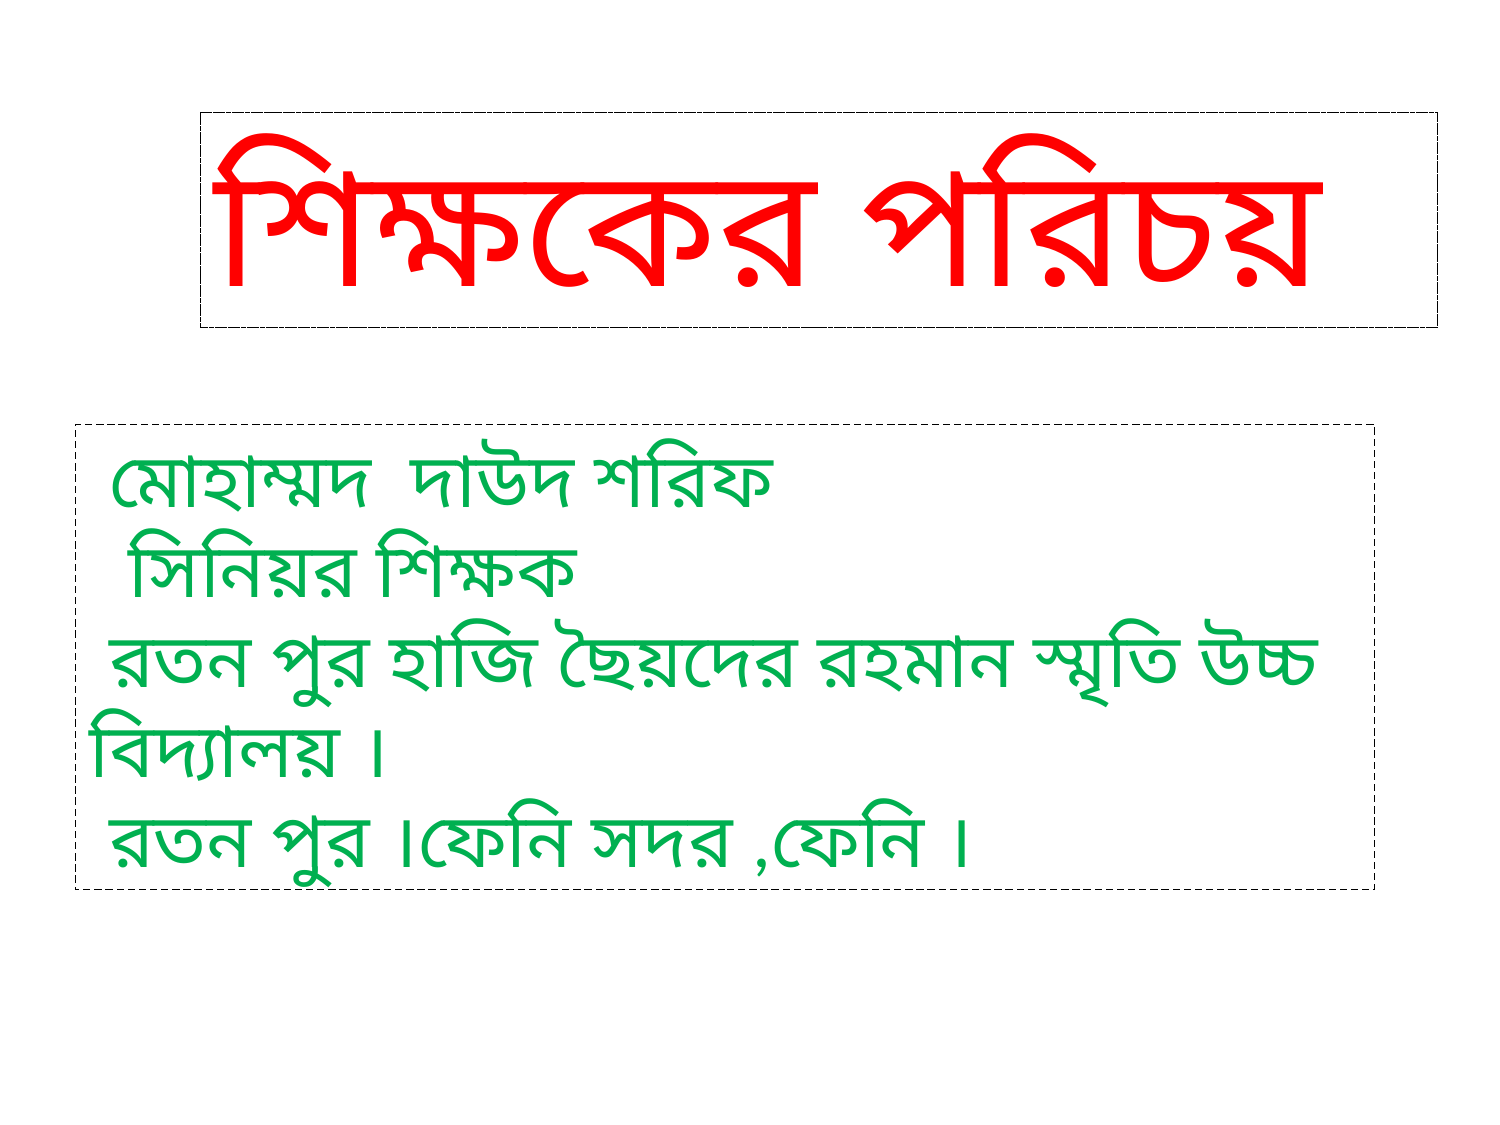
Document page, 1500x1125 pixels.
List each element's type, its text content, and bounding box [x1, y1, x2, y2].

text_box শিক্ষকের পরিচয় [200, 112, 1438, 328]
text_box মোহাম্মদ দাউদ শরিফ সিনিয়র শিক্ষক রতন পুর হাজি ছৈয়দের রহমান স্মৃতি উচ্চ বিদ্যালয় । রতন পুর ।ফেনি সদর ,ফেনি । [75, 424, 1375, 890]
